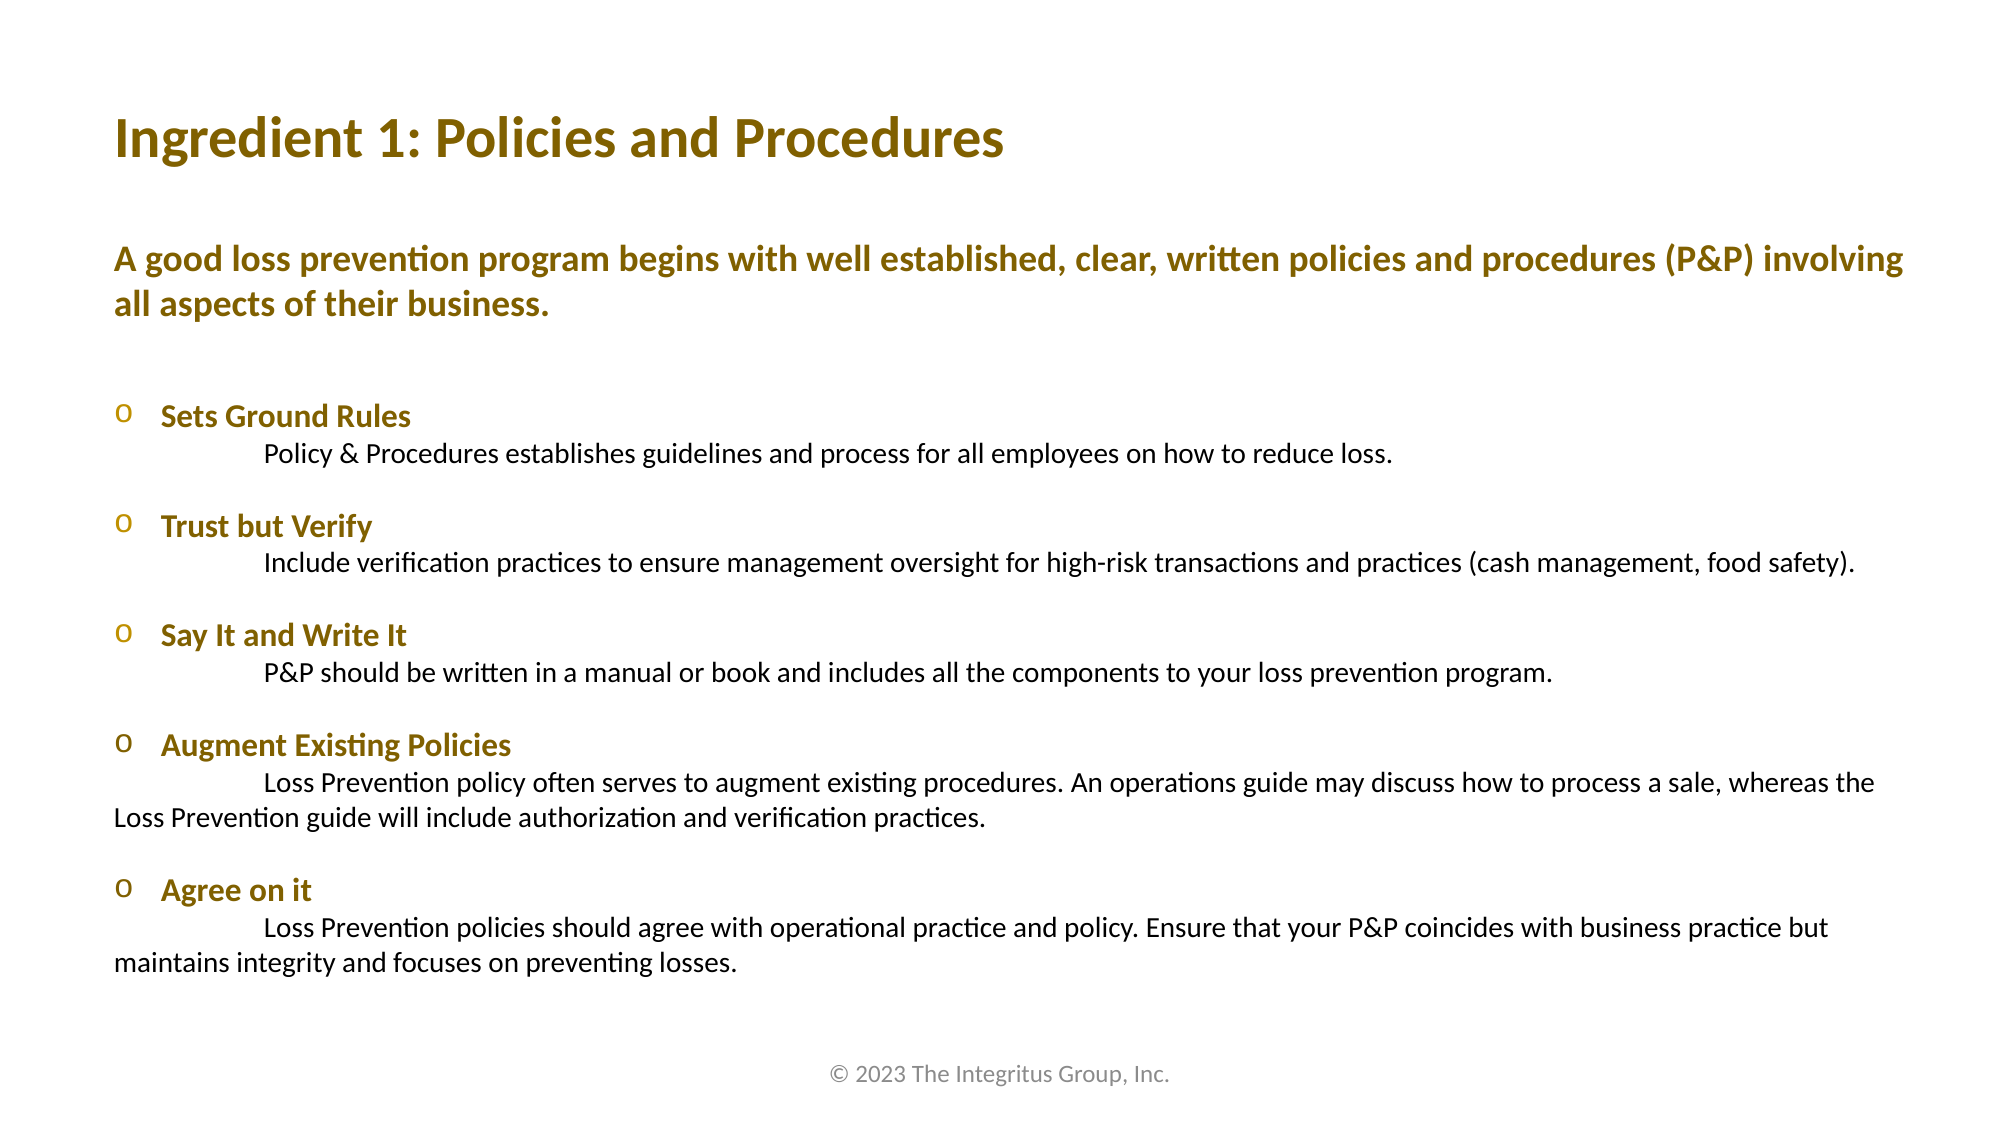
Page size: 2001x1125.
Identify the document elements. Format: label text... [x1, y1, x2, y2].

text_box Ingredient 1: Policies and Procedures [99, 40, 1025, 178]
footer © 2023 The Integritus Group, Inc. [662, 1042, 1338, 1103]
text_box A good loss prevention program begins with well established, clear, written policies and procedures (P&P) involving all aspects of their business. Sets Ground Rules Policy & Procedures establishes guidelines and process for all employees on how to reduce loss. Trust but Verify Include verification practices to ensure management oversight for high-risk transactions and practices (cash management, food safety). Say It and Write It P&P should be written in a manual or book and includes all the components to your loss prevention program. Augment Existing Policies Loss Prevention policy often serves to augment existing procedures. An operations guide may discuss how to process a sale, whereas the Loss Prevention guide will include authorization and verification practices. Agree on it Loss Prevention policies should agree with operational practice and policy. Ensure that your P&P coincides with business practice but maintains integrity and focuses on preventing losses. [99, 226, 1943, 986]
